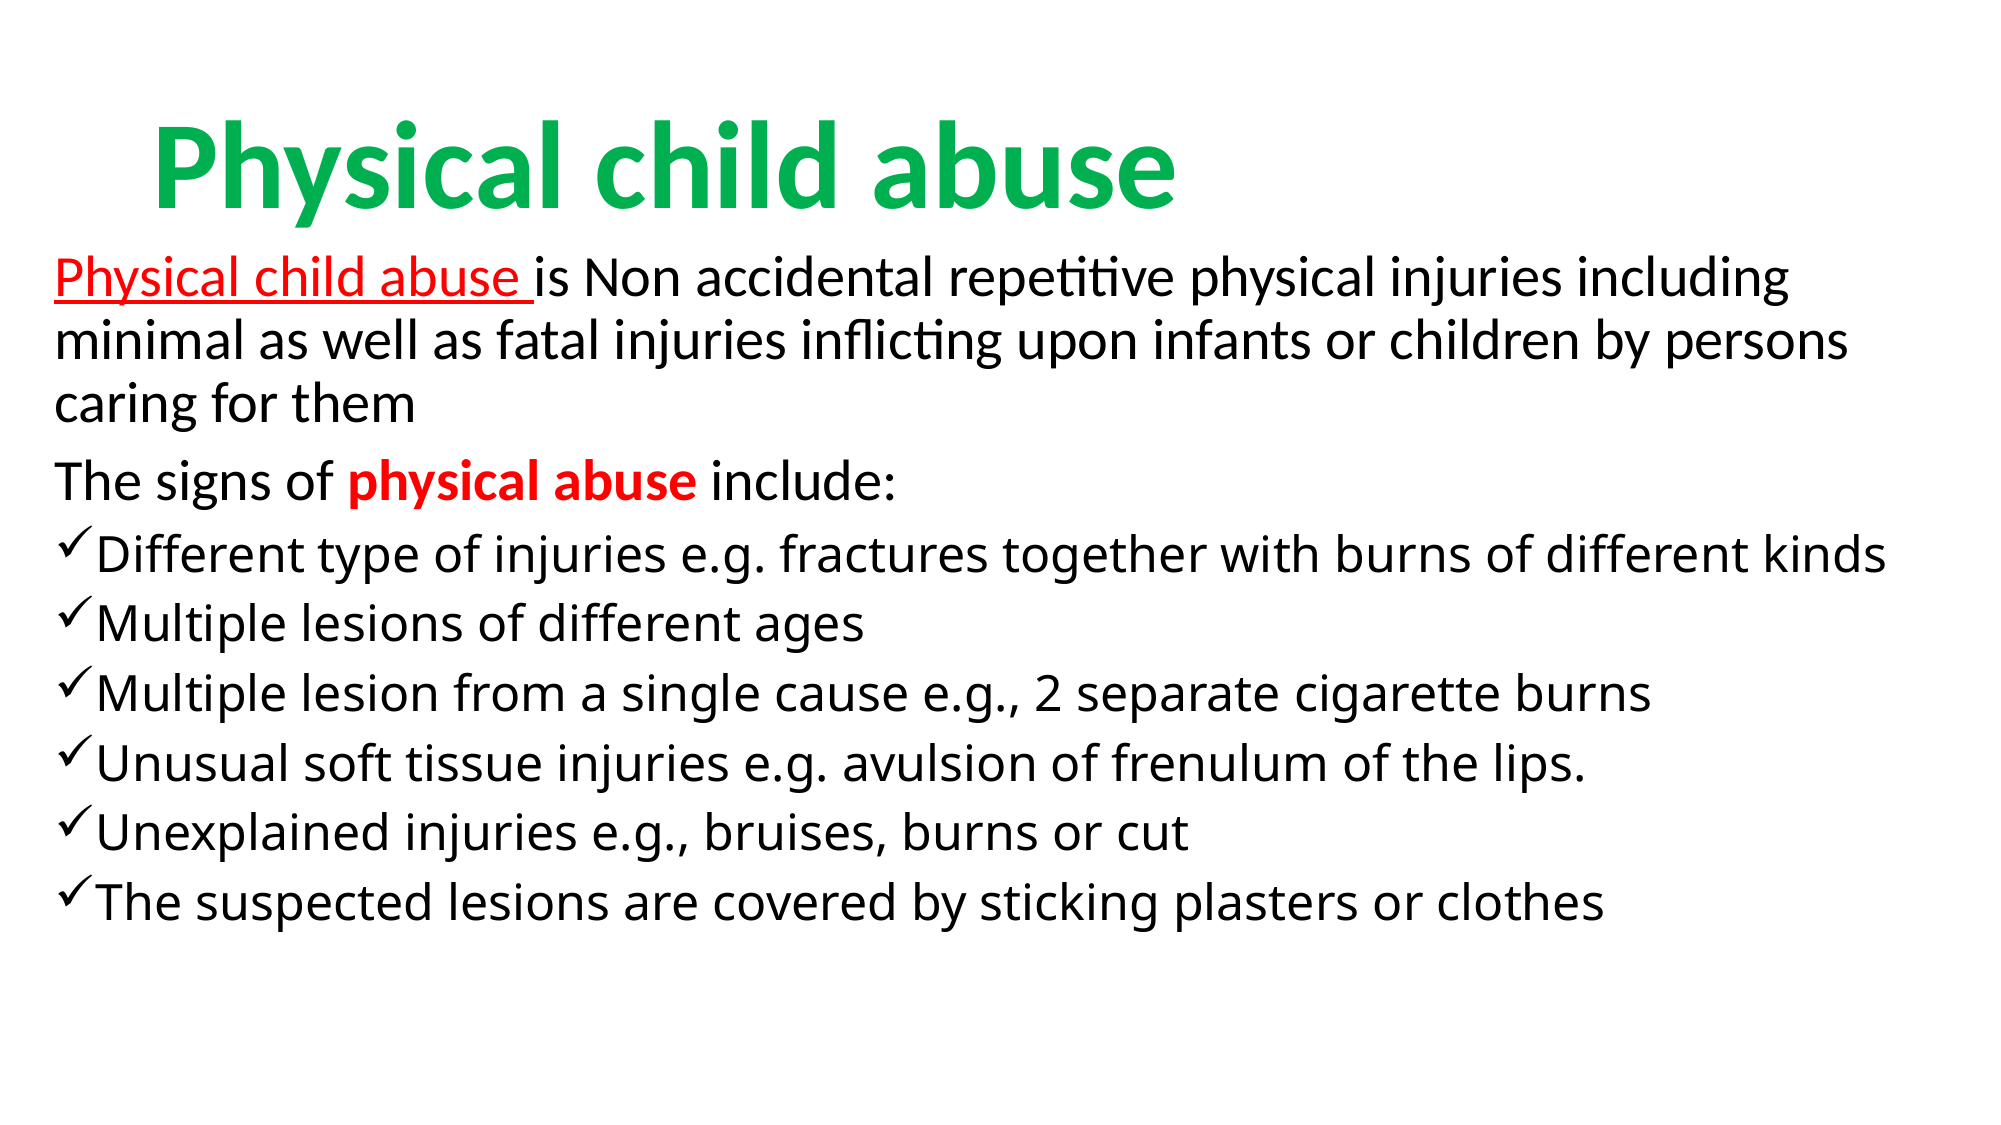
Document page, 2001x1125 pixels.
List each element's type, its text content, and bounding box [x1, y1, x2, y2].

list Physical child abuse is Non accidental repetitive physical injuries including minimal as well as fatal injuries inflicting upon infants or children by persons caring for them The signs of physical abuse include: Different type of injuries e.g. fractures together with burns of different kinds Multiple lesions of different ages Multiple lesion from a single cause e.g., 2 separate cigarette burns Unusual soft tissue injuries e.g. avulsion of frenulum of the lips. Unexplained injuries e.g., bruises, burns or cut The suspected lesions are covered by sticking plasters or clothes [39, 238, 1975, 1014]
title Physical child abuse [137, 59, 1863, 238]
